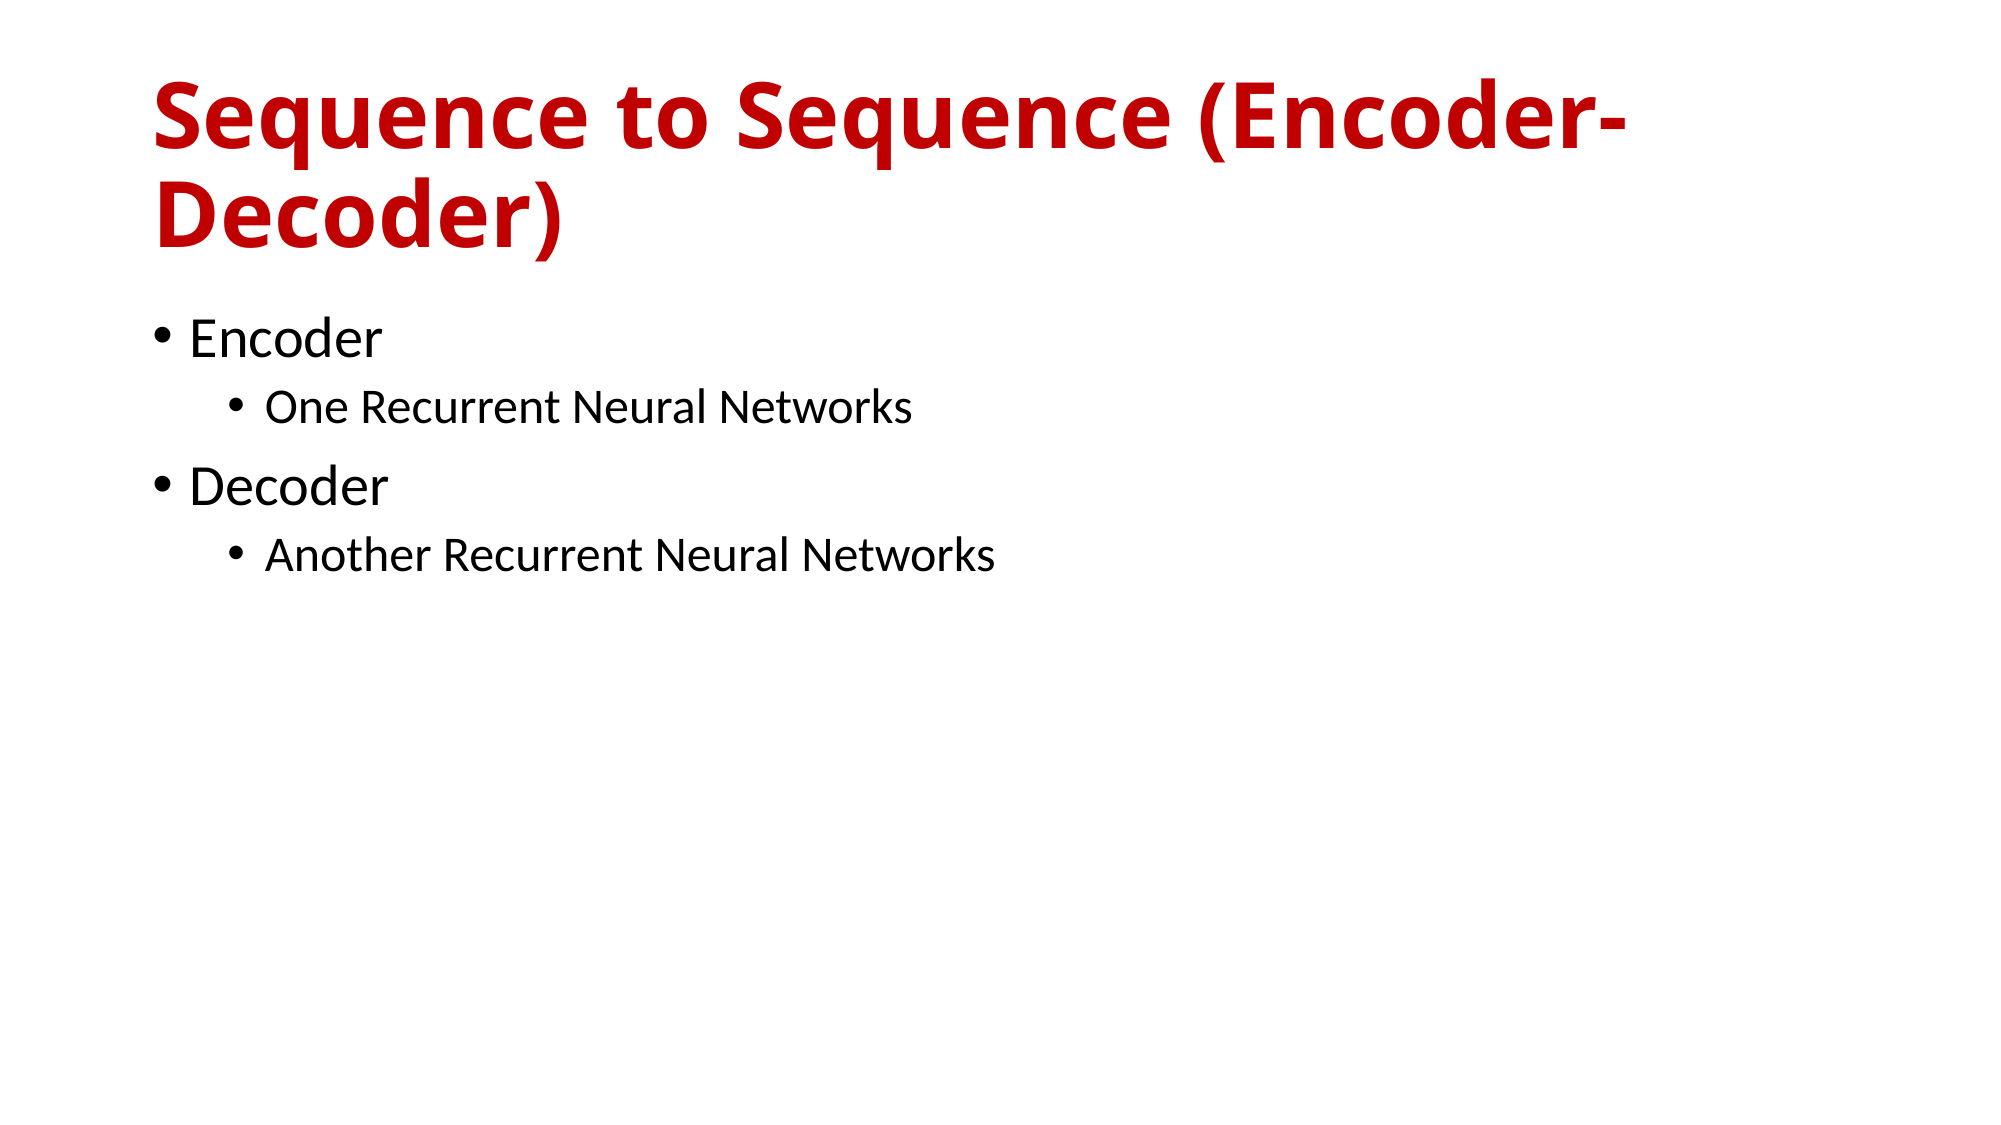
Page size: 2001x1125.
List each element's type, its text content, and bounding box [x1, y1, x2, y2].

list Encoder One Recurrent Neural Networks Decoder Another Recurrent Neural Networks [137, 299, 1863, 1014]
title Sequence to Sequence (Encoder-Decoder) [137, 59, 1863, 278]
